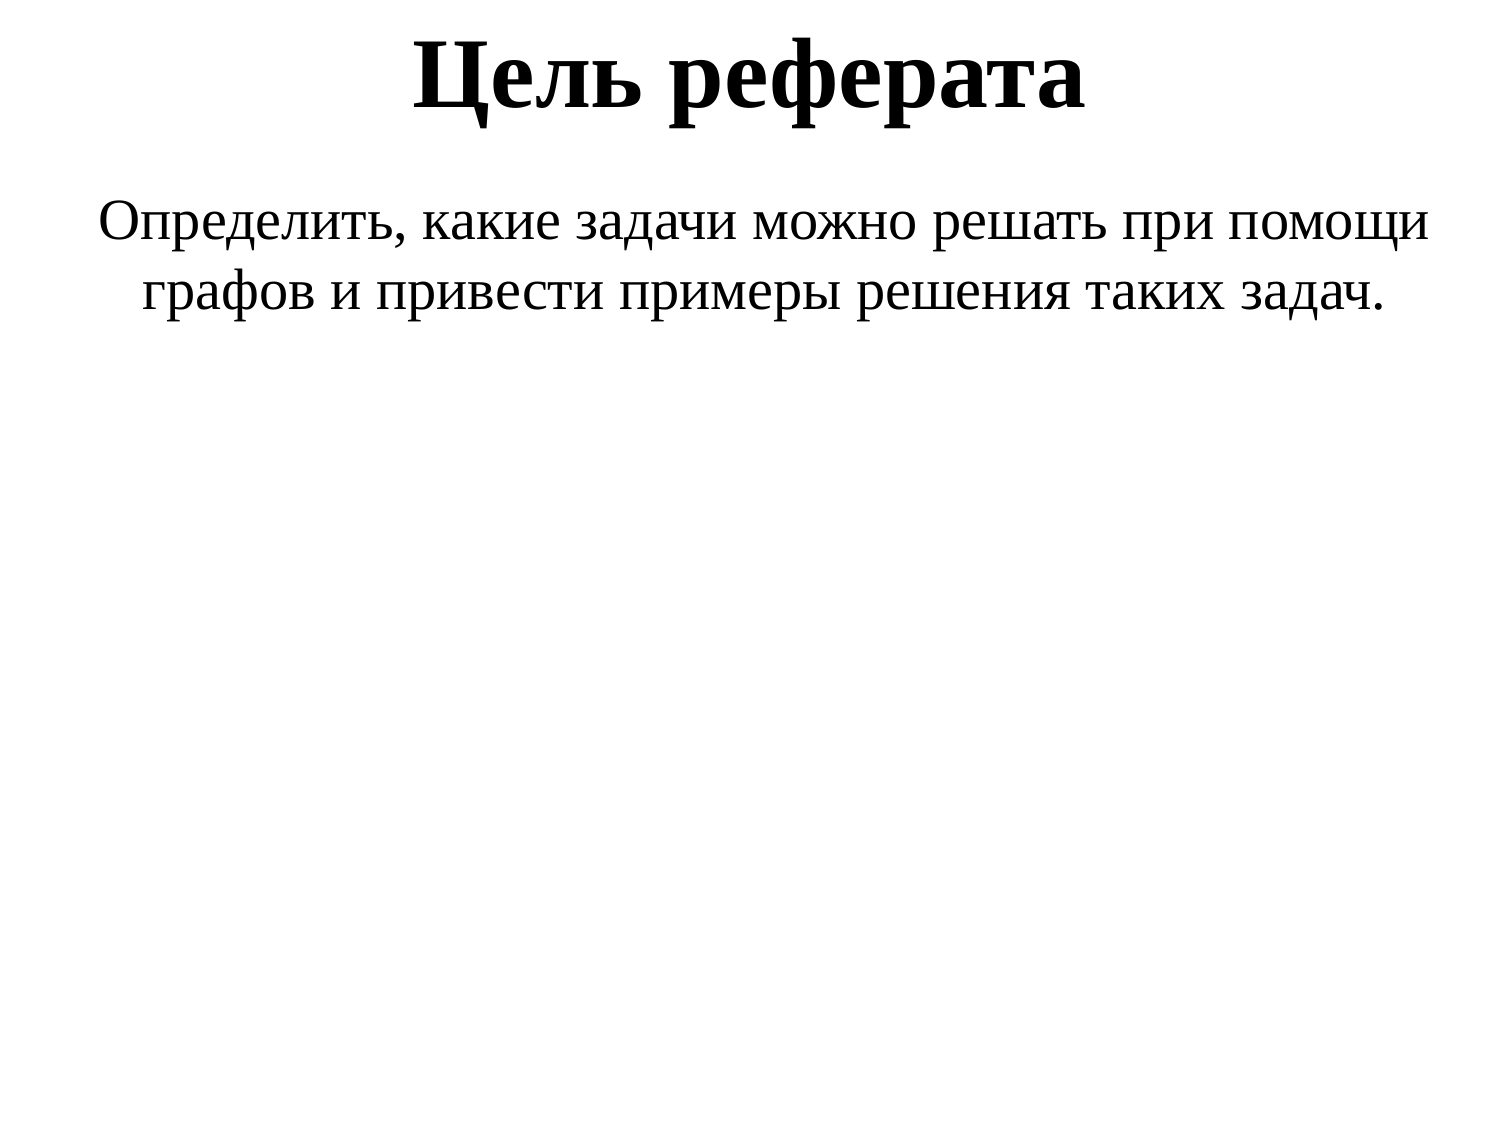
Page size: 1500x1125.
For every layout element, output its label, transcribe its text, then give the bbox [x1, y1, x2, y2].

text_box Цель реферата [0, 0, 1500, 135]
text_box Определить, какие задачи можно решать при помощи графов и привести примеры решения таких задач. [29, 173, 1500, 329]
